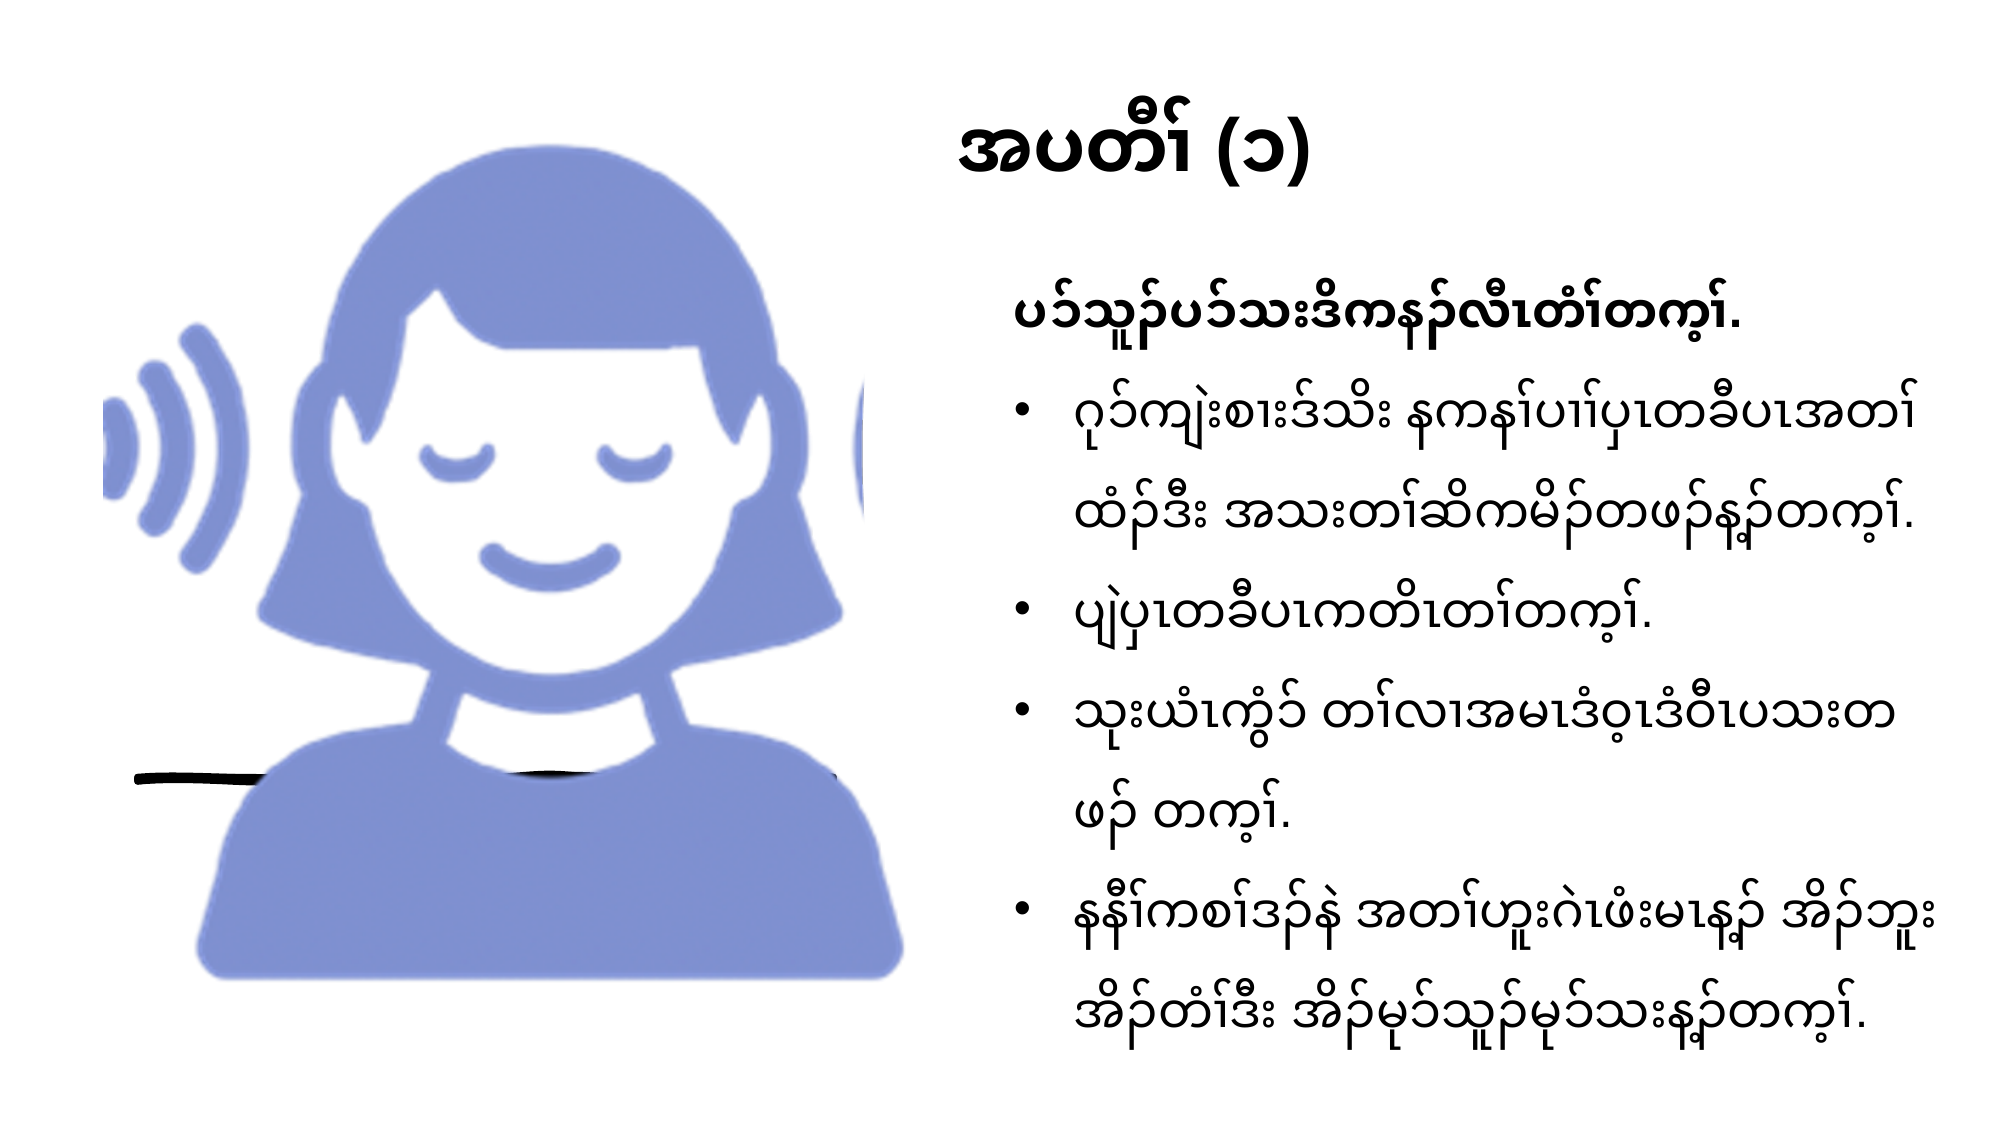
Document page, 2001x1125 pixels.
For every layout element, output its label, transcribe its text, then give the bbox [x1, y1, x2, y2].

subtitle ပၥ်သူၣ်ပၥ်သးဒိကနၣ်လီၤတံၢ်တက့ၢ်. ဂုၥ်ကျဲးစၢးဒ်သိး နကနၢ်ပၢၢ်ပှၤတခီပၤအတၢ်ထံၣ်ဒီး အသးတၢ်ဆိကမိၣ်တဖၣ်န့ၣ်တက့ၢ်. ပျဲပှၤတခီပၤကတိၤတၢ်တက့ၢ်. သုးယံၤကွံၥ် တၢ်လၢအမၤဒံဝ့ၤဒံဝီၤပသးတဖၣ် တက့ၢ်. နနီၢ်ကစၢ်ဒၣ်နဲ အတၢ်ဟူးဂဲၤဖံးမၤန့ၣ် အိၣ်ဘူးအိၣ်တံၢ်ဒီး အိၣ်မုၥ်သူၣ်မုၥ်သးန့ၣ်တက့ၢ်. [998, 230, 1962, 1055]
picture [103, 124, 1000, 1001]
text_box အပတီၢ် (၁) [942, 29, 1733, 195]
